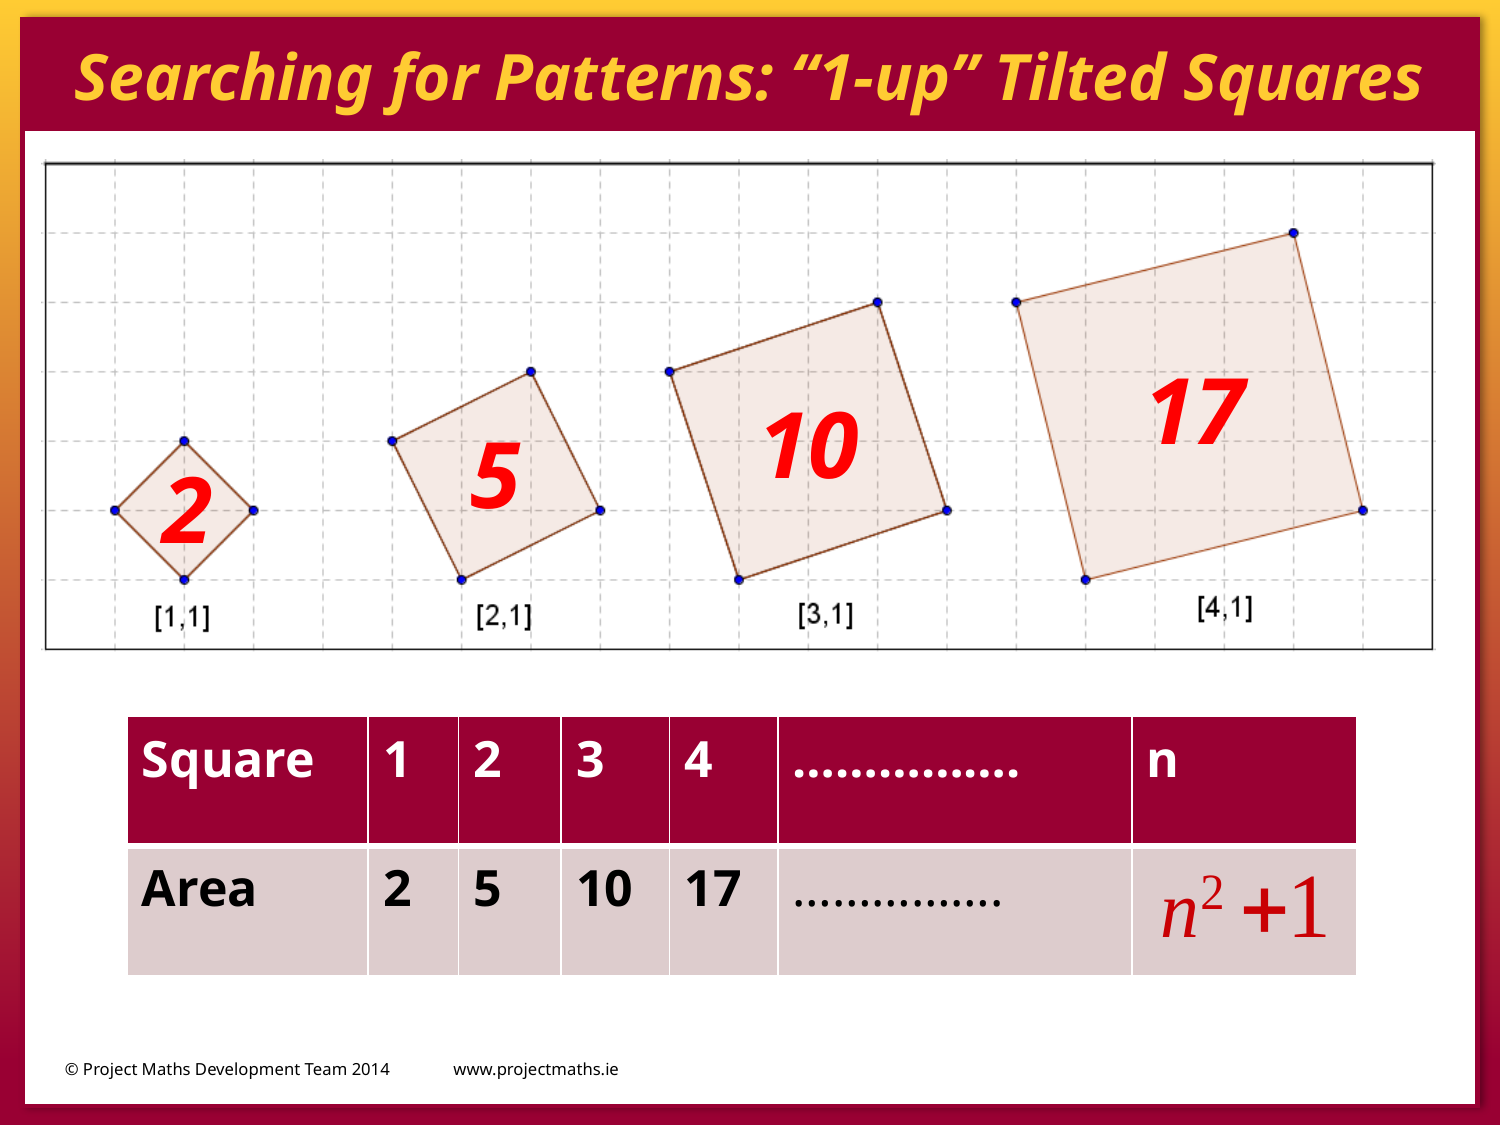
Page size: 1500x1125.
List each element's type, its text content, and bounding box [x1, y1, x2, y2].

picture [41, 159, 1436, 654]
table_header ……………. [779, 717, 1131, 843]
table_header 1 [369, 717, 458, 843]
table_header 4 [670, 717, 777, 843]
table_header 2 [459, 717, 560, 843]
table_header Square [128, 717, 367, 843]
footer © Project Maths Development Team 2014 www.projectmaths.ie [50, 1051, 638, 1112]
table_cell 5 [459, 849, 560, 975]
table_cell 2 [369, 849, 458, 975]
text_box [1151, 860, 1332, 953]
title Searching for Patterns: “1-up” Tilted Squares [21, 18, 1479, 131]
table_cell ……………. [779, 849, 1131, 975]
table_header n [1133, 717, 1356, 843]
table_header 3 [562, 717, 669, 843]
table_cell Area [128, 849, 367, 975]
table_cell 17 [670, 849, 777, 975]
table_cell [1133, 849, 1356, 975]
table_cell 10 [562, 849, 669, 975]
